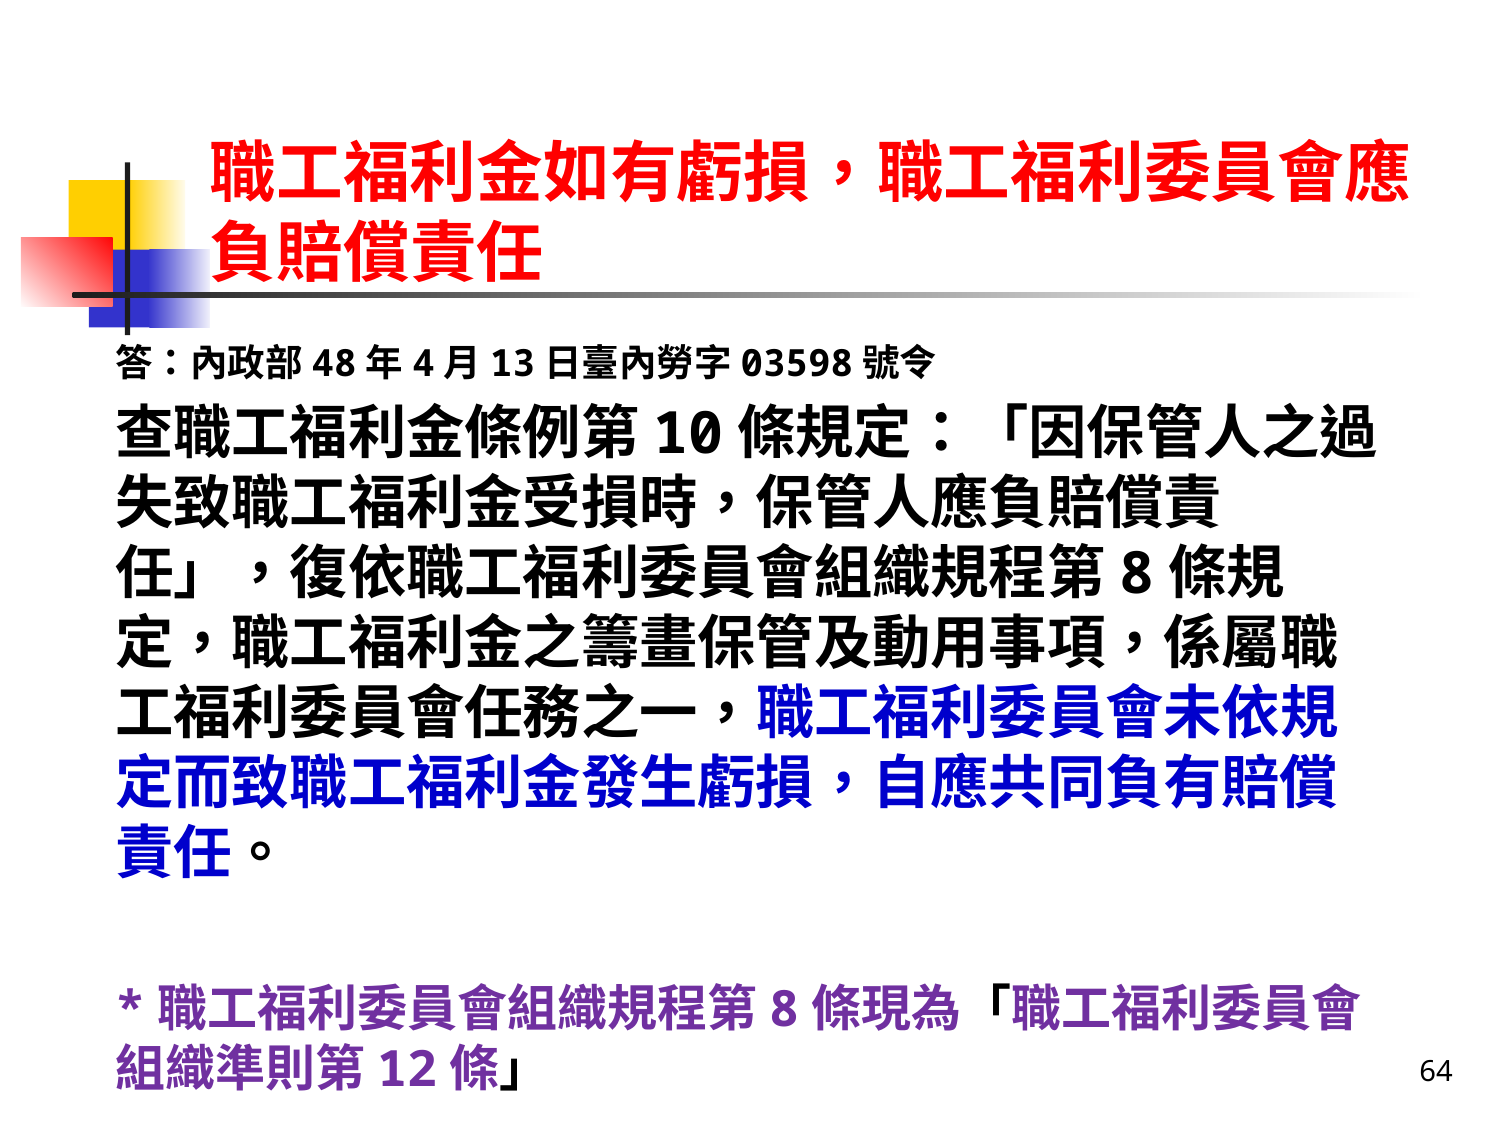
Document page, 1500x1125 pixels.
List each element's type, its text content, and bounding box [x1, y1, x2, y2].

list 答：內政部48年4月13日臺內勞字03598號令 查職工福利金條例第10條規定：「因保管人之過失致職工福利金受損時，保管人應負賠償責任」，復依職工福利委員會組織規程第8條規定，職工福利金之籌畫保管及動用事項，係屬職工福利委員會任務之一，職工福利委員會未依規定而致職工福利金發生虧損，自應共同負有賠償責任。 *職工福利委員會組織規程第8條現為「職工福利委員會組織準則第12條」 [100, 331, 1412, 1006]
title 職工福利金如有虧損，職工福利委員會應負賠償責任 [194, 137, 1474, 378]
slide_number 64 [1154, 1023, 1468, 1100]
